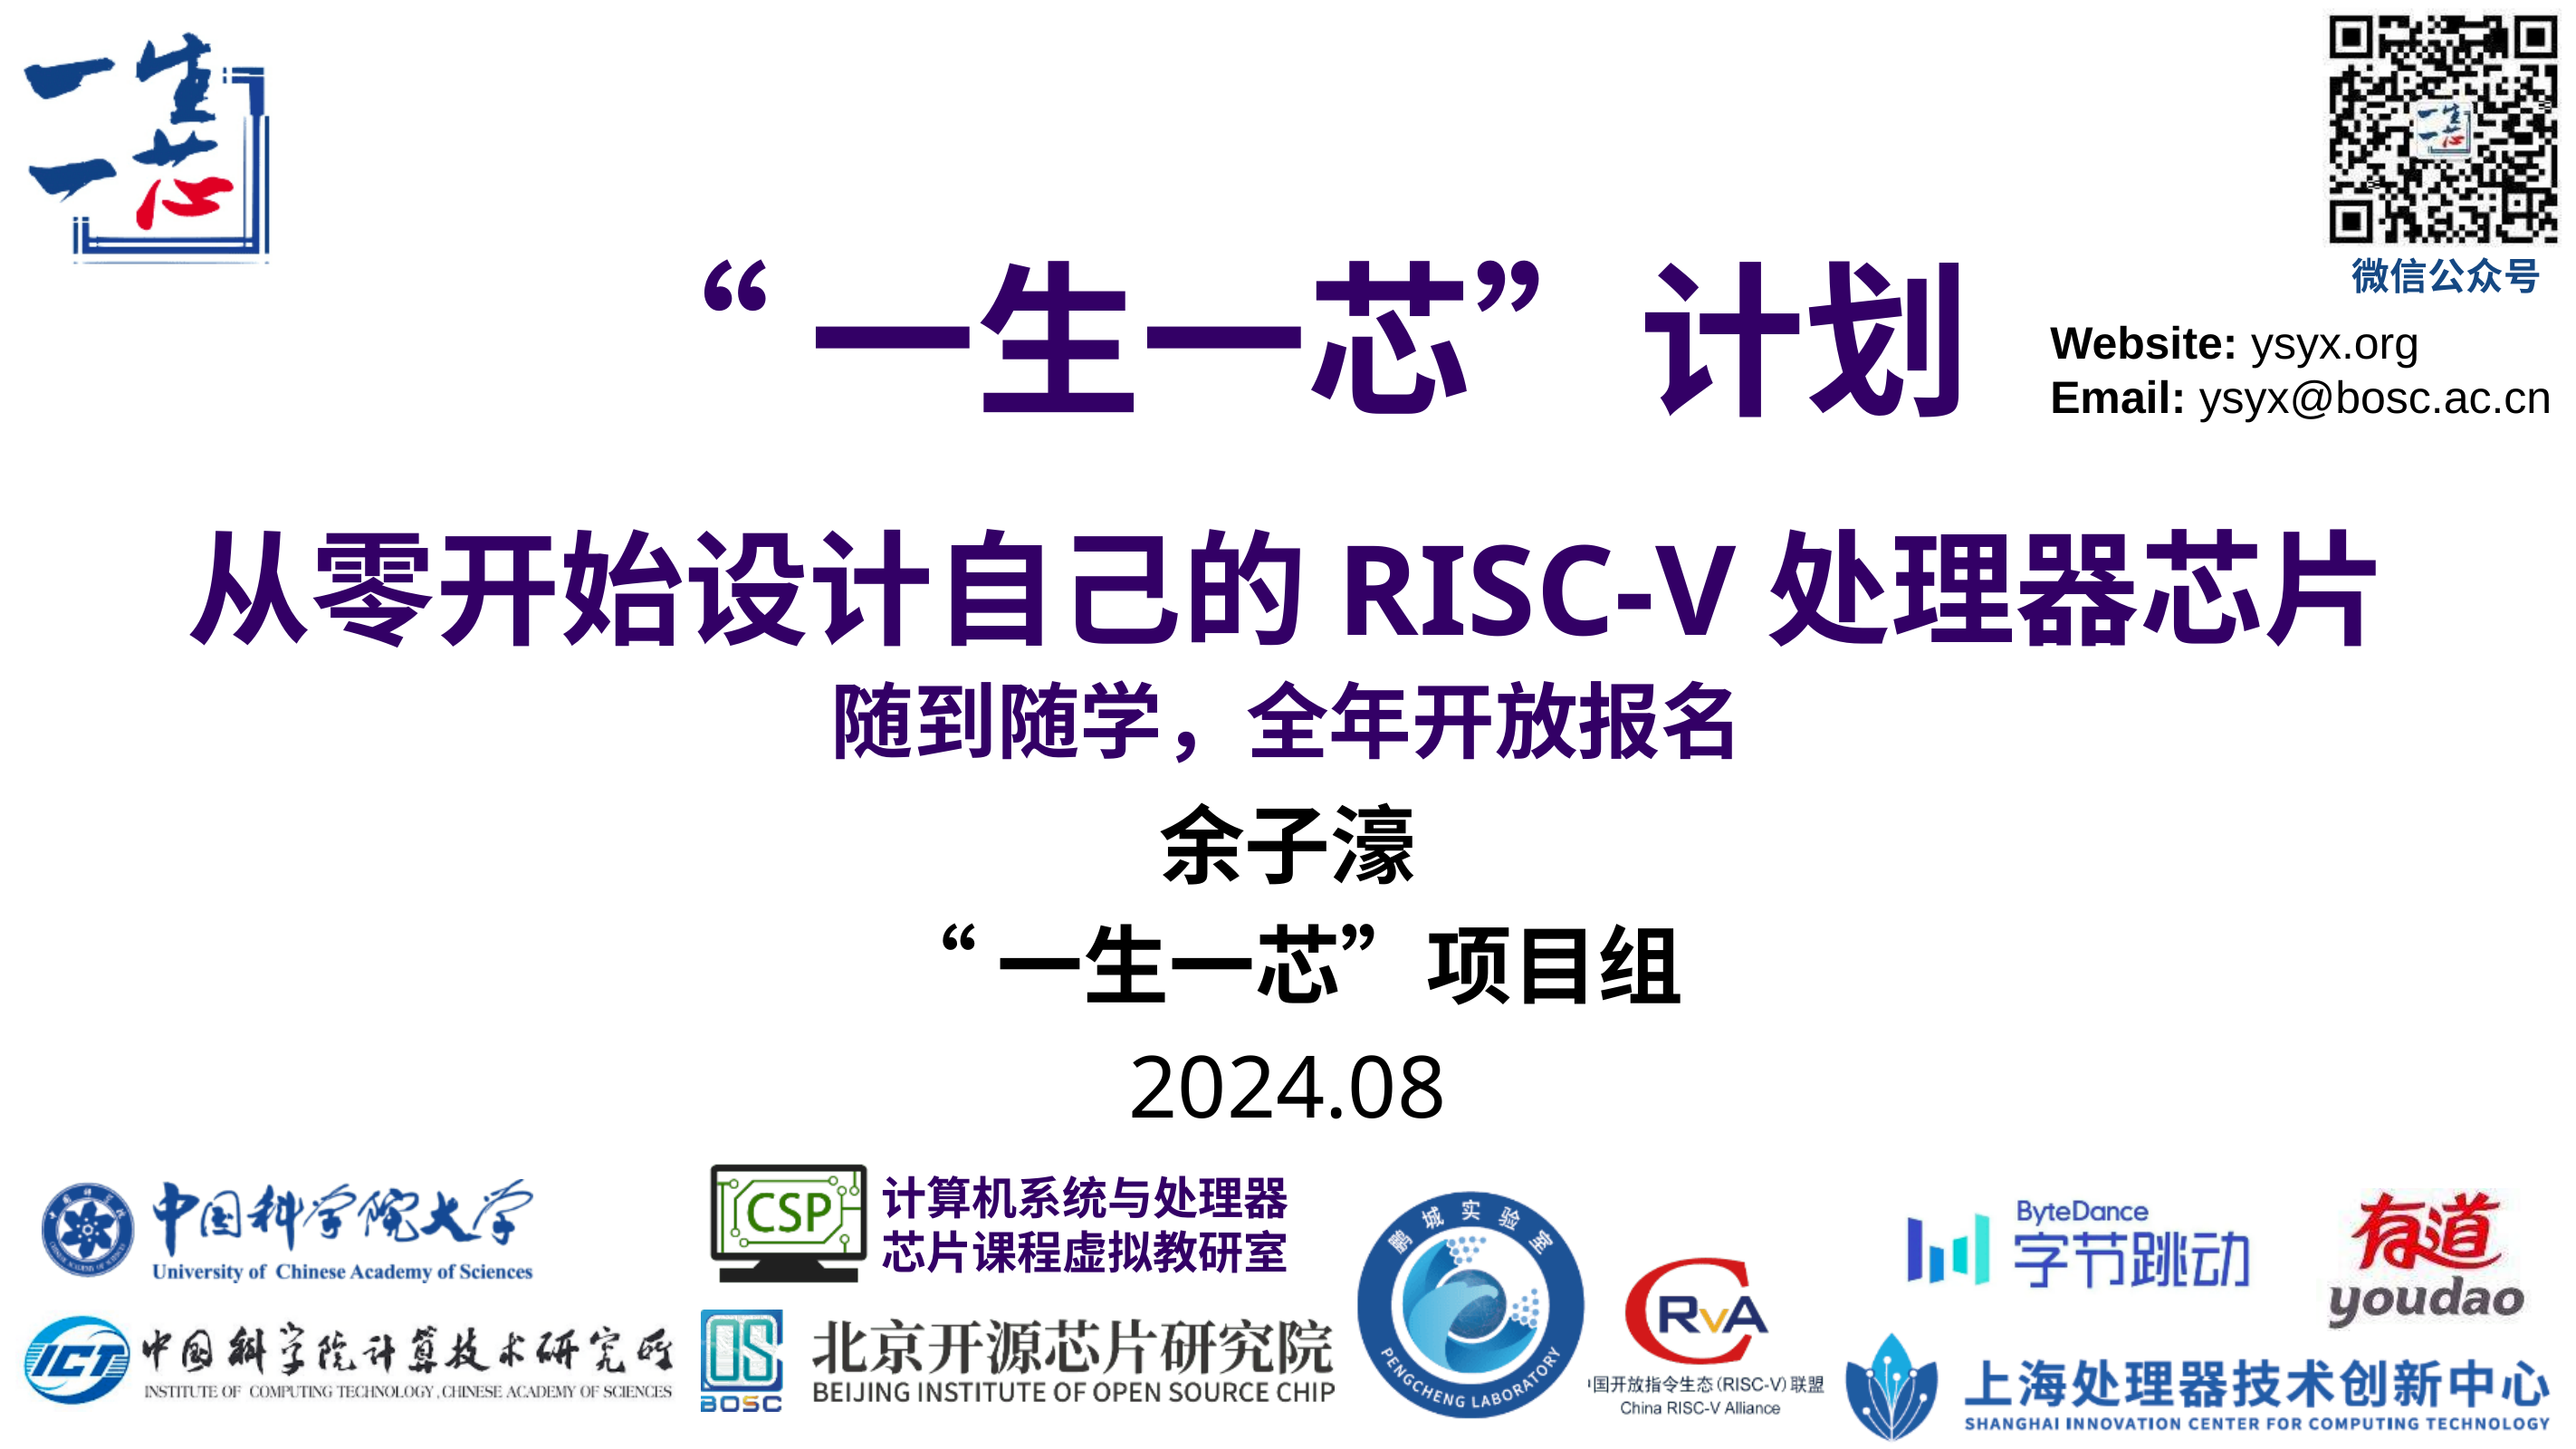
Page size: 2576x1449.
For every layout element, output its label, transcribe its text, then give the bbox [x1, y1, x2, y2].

title “一生一芯”计划 从零开始设计自己的RISC-V处理器芯片 [0, 247, 2576, 662]
picture [20, 24, 288, 270]
picture [14, 1308, 683, 1412]
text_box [697, 1162, 1308, 1287]
picture [1354, 1190, 1834, 1424]
text_box 微信公众号 [2333, 270, 2560, 305]
picture [701, 1309, 1336, 1412]
text_box 随到随学，全年开放报名 [0, 662, 2576, 776]
subtitle 余子濠 “一生一芯”项目组 2024.08 [0, 784, 2576, 1058]
picture [1904, 1194, 2258, 1300]
picture [41, 1179, 533, 1283]
picture [1841, 1187, 2561, 1449]
text_box Website: ysyx.org Email: ysyx@bosc.ac.cn [2036, 307, 2566, 429]
picture [2311, 0, 2576, 263]
